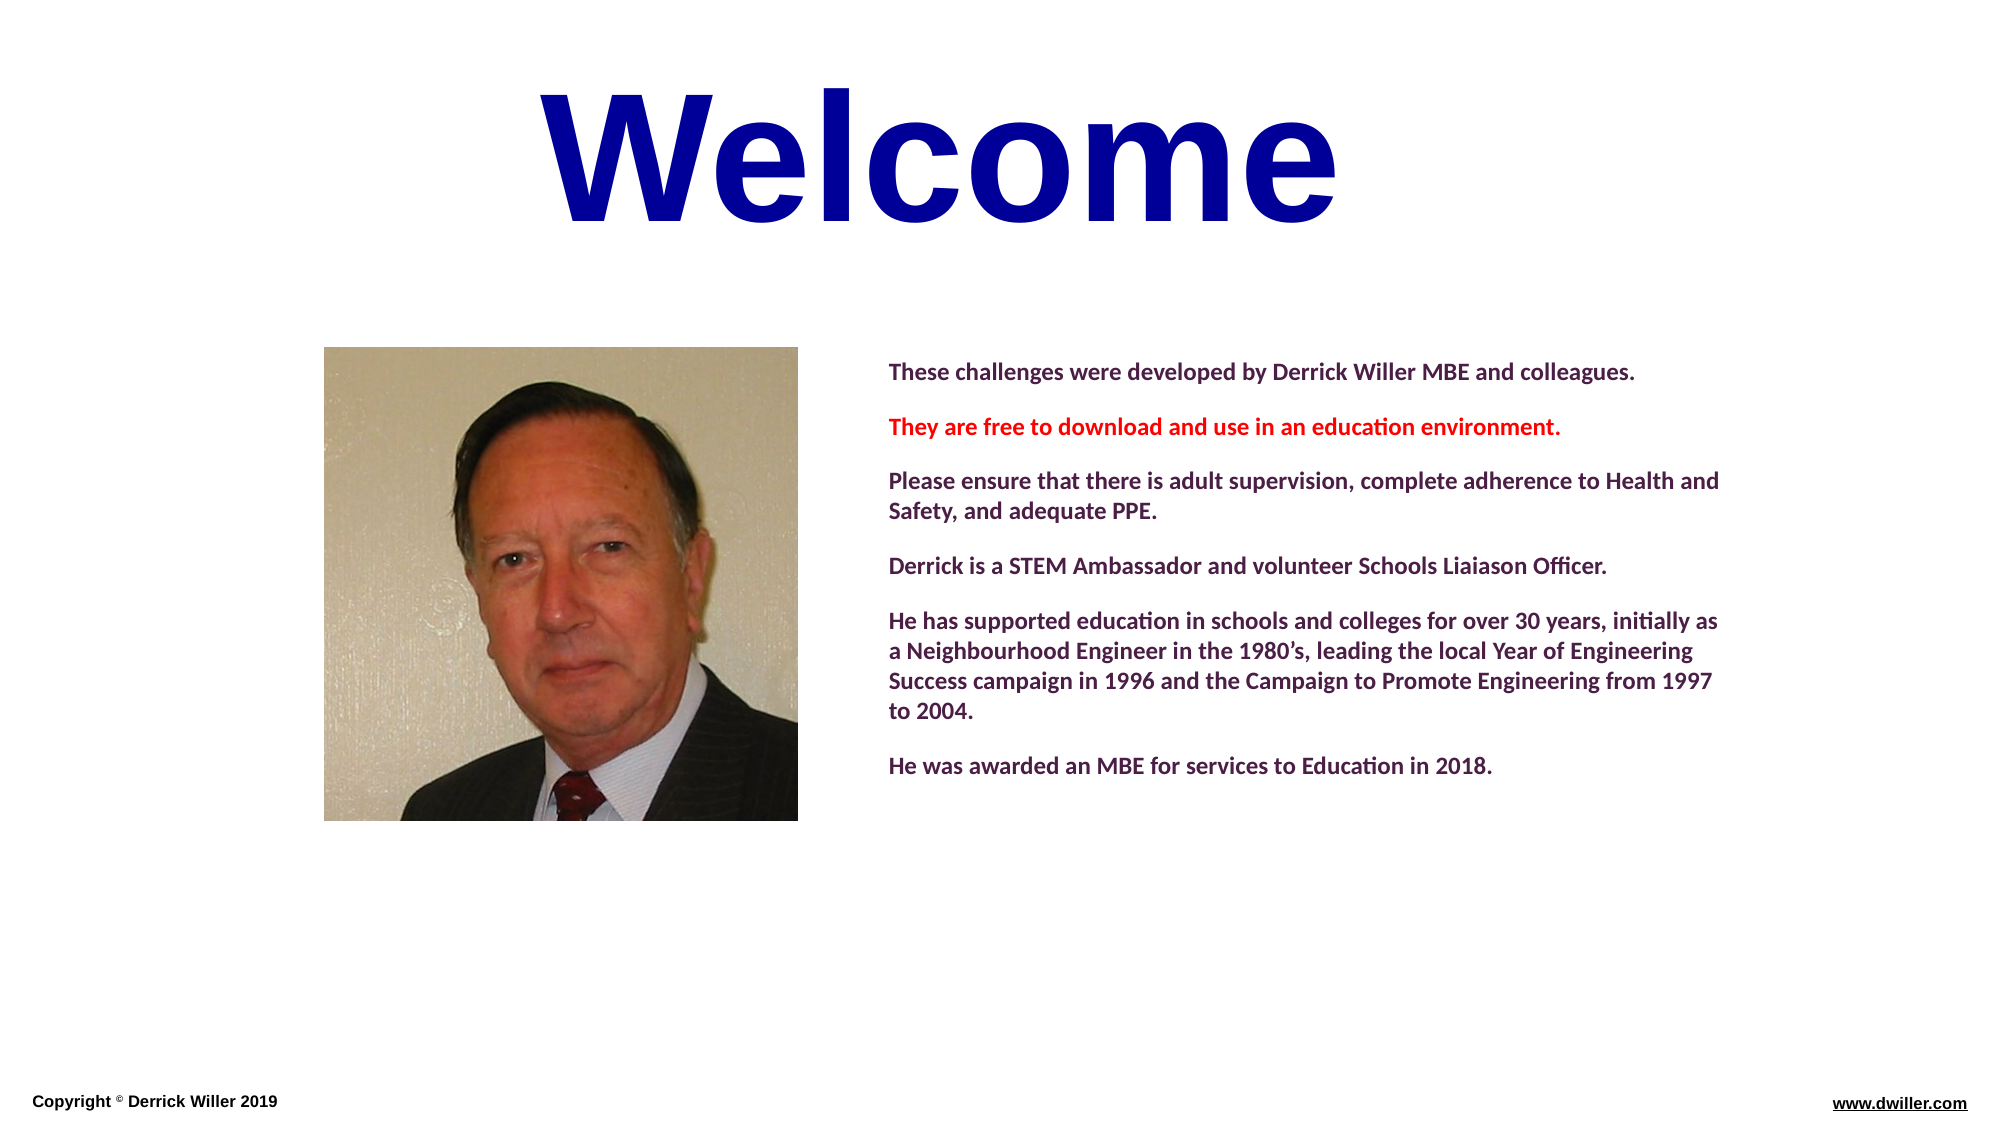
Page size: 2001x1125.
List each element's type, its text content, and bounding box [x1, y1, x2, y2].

picture [324, 347, 798, 821]
text_box These challenges were developed by Derrick Willer MBE and colleagues. They are free to download and use in an education environment. Please ensure that there is adult supervision, complete adherence to Health and Safety, and adequate PPE. Derrick is a STEM Ambassador and volunteer Schools Liaiason Officer. He has supported education in schools and colleges for over 30 years, initially as a Neighbourhood Engineer in the 1980’s, leading the local Year of Engineering Success campaign in 1996 and the Campaign to Promote Engineering from 1997 to 2004. He was awarded an MBE for services to Education in 2018. [873, 347, 1749, 787]
text_box Welcome [409, 30, 1473, 220]
